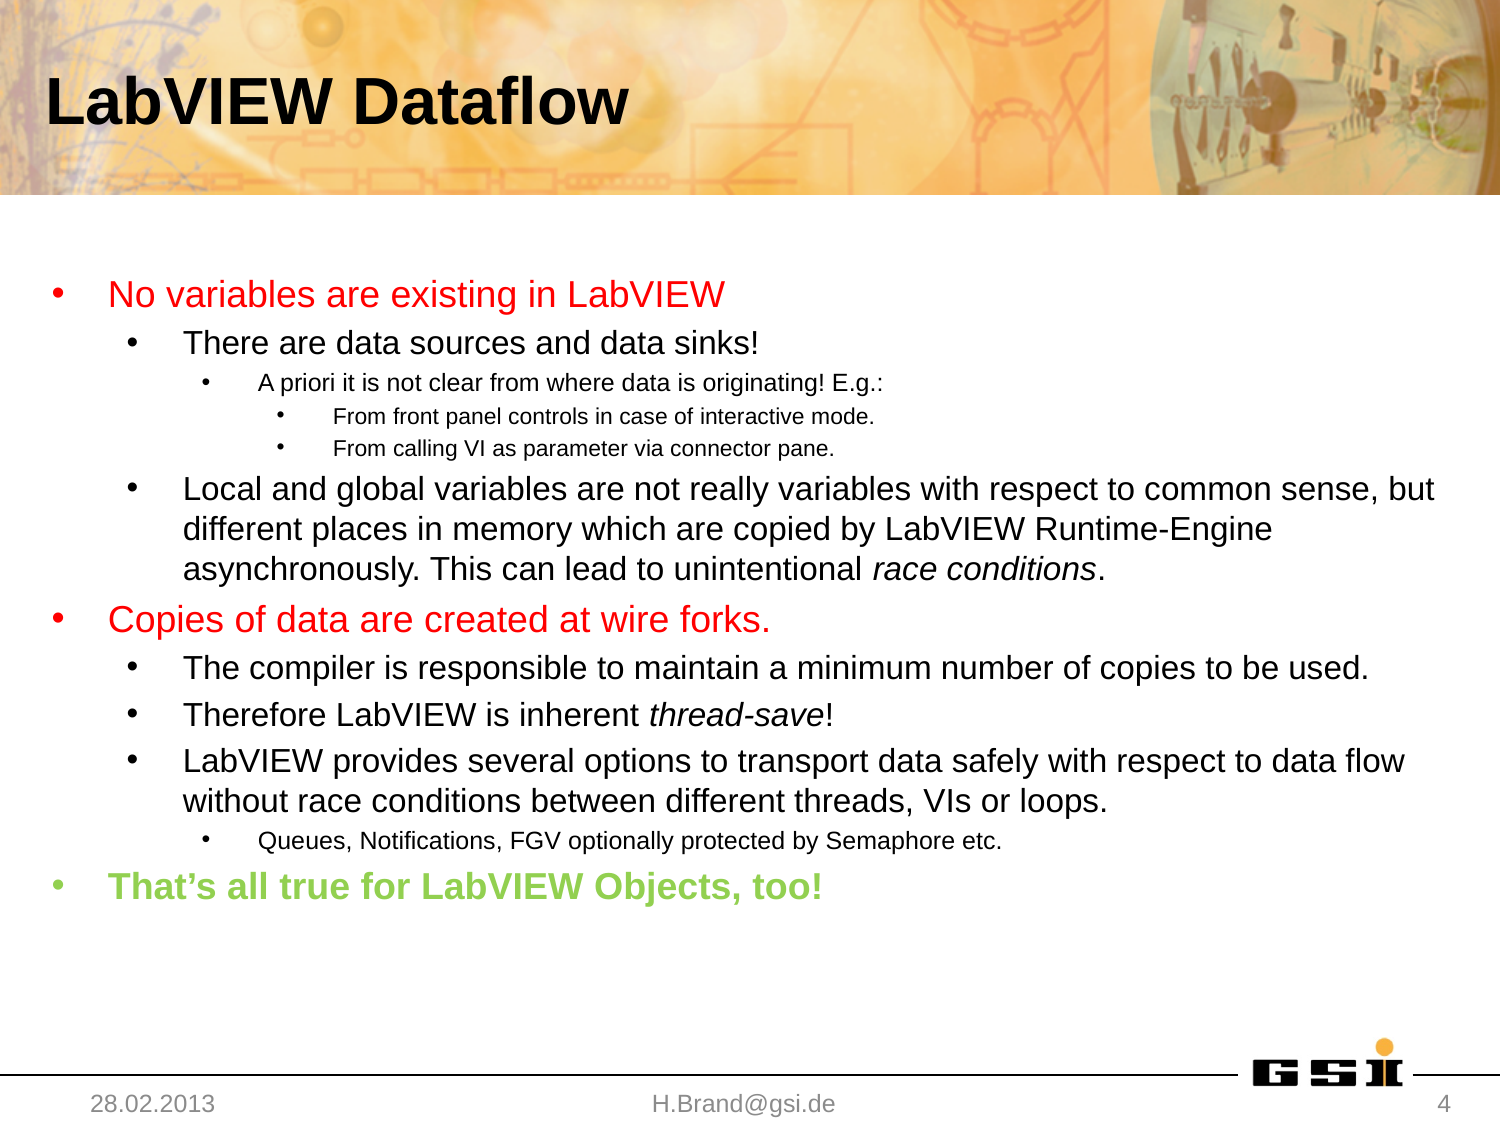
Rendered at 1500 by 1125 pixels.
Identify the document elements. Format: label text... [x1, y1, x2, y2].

footer H.Brand@gsi.de [348, 1080, 1140, 1125]
picture [1252, 1037, 1403, 1080]
title LabVIEW Dataflow [30, 3, 1472, 192]
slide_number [75, 1080, 290, 1125]
list No variables are existing in LabVIEW There are data sources and data sinks! A priori it is not clear from where data is originating! E.g.: From front panel controls in case of interactive mode. From calling VI as parameter via connector pane. Local and global variables are not really variables with respect to common sense, but different places in memory which are copied by LabVIEW Runtime-Engine asynchronously. This can lead to unintentional race conditions. Copies of data are created at wire forks. The compiler is responsible to maintain a minimum number of copies to be used. Therefore LabVIEW is inherent thread-save! LabVIEW provides several options to transport data safely with respect to data flow without race conditions between different threads, VIs or loops. Queues, Notifications, FGV optionally protected by Semaphore etc. That’s all true for LabVIEW Objects, too! [36, 262, 1467, 1030]
picture [0, 0, 1500, 195]
slide_number 4 [1240, 1080, 1467, 1125]
